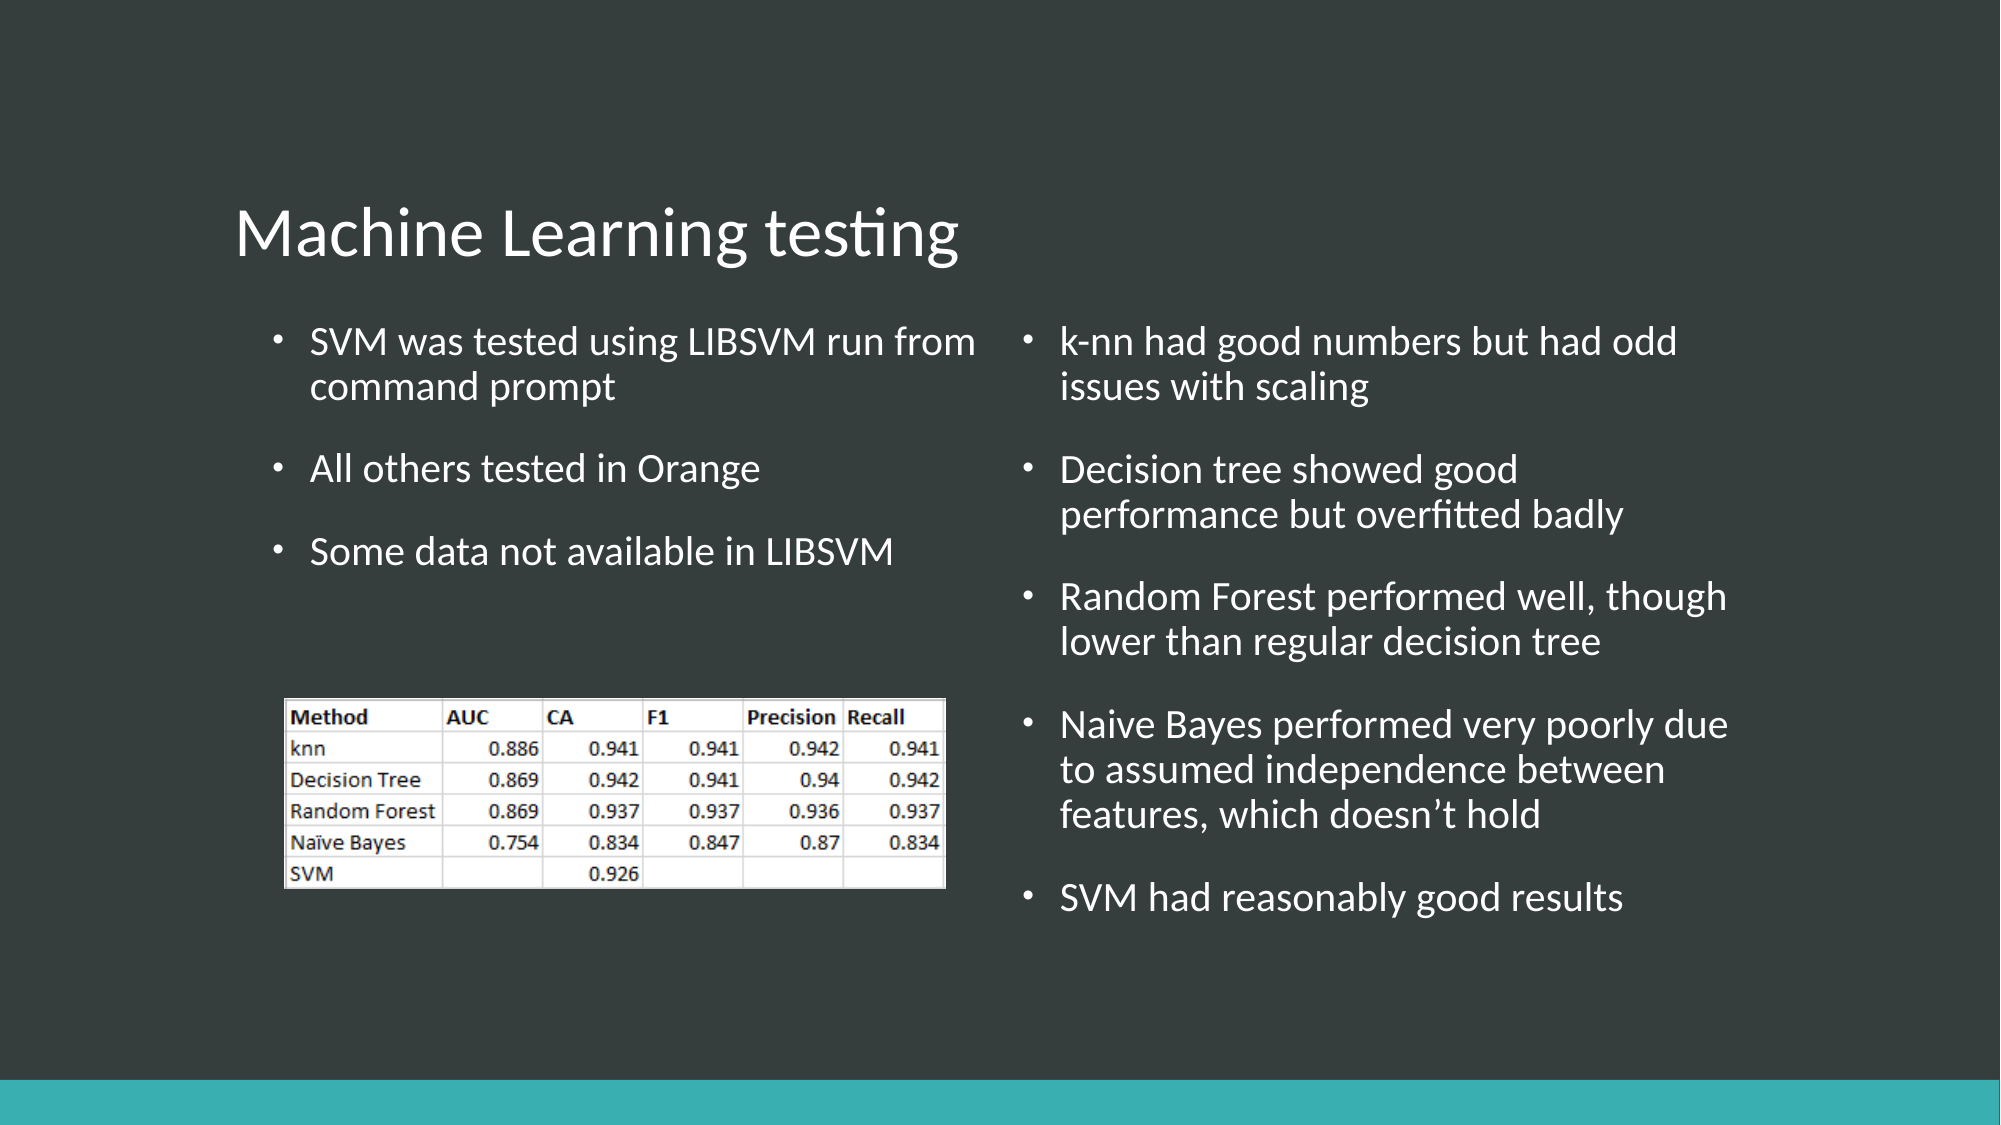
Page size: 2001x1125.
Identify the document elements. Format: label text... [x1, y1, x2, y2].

title Machine Learning testing [219, 76, 1780, 279]
list SVM was tested using LIBSVM run from command prompt All others tested in Orange Some data not available in LIBSVM [249, 311, 999, 989]
picture [284, 698, 946, 889]
text_box k-nn had good numbers but had odd issues with scaling Decision tree showed good performance but overfitted badly Random Forest performed well, though lower than regular decision tree Naive Bayes performed very poorly due to assumed independence between features, which doesn’t hold SVM had reasonably good results [999, 311, 1750, 989]
